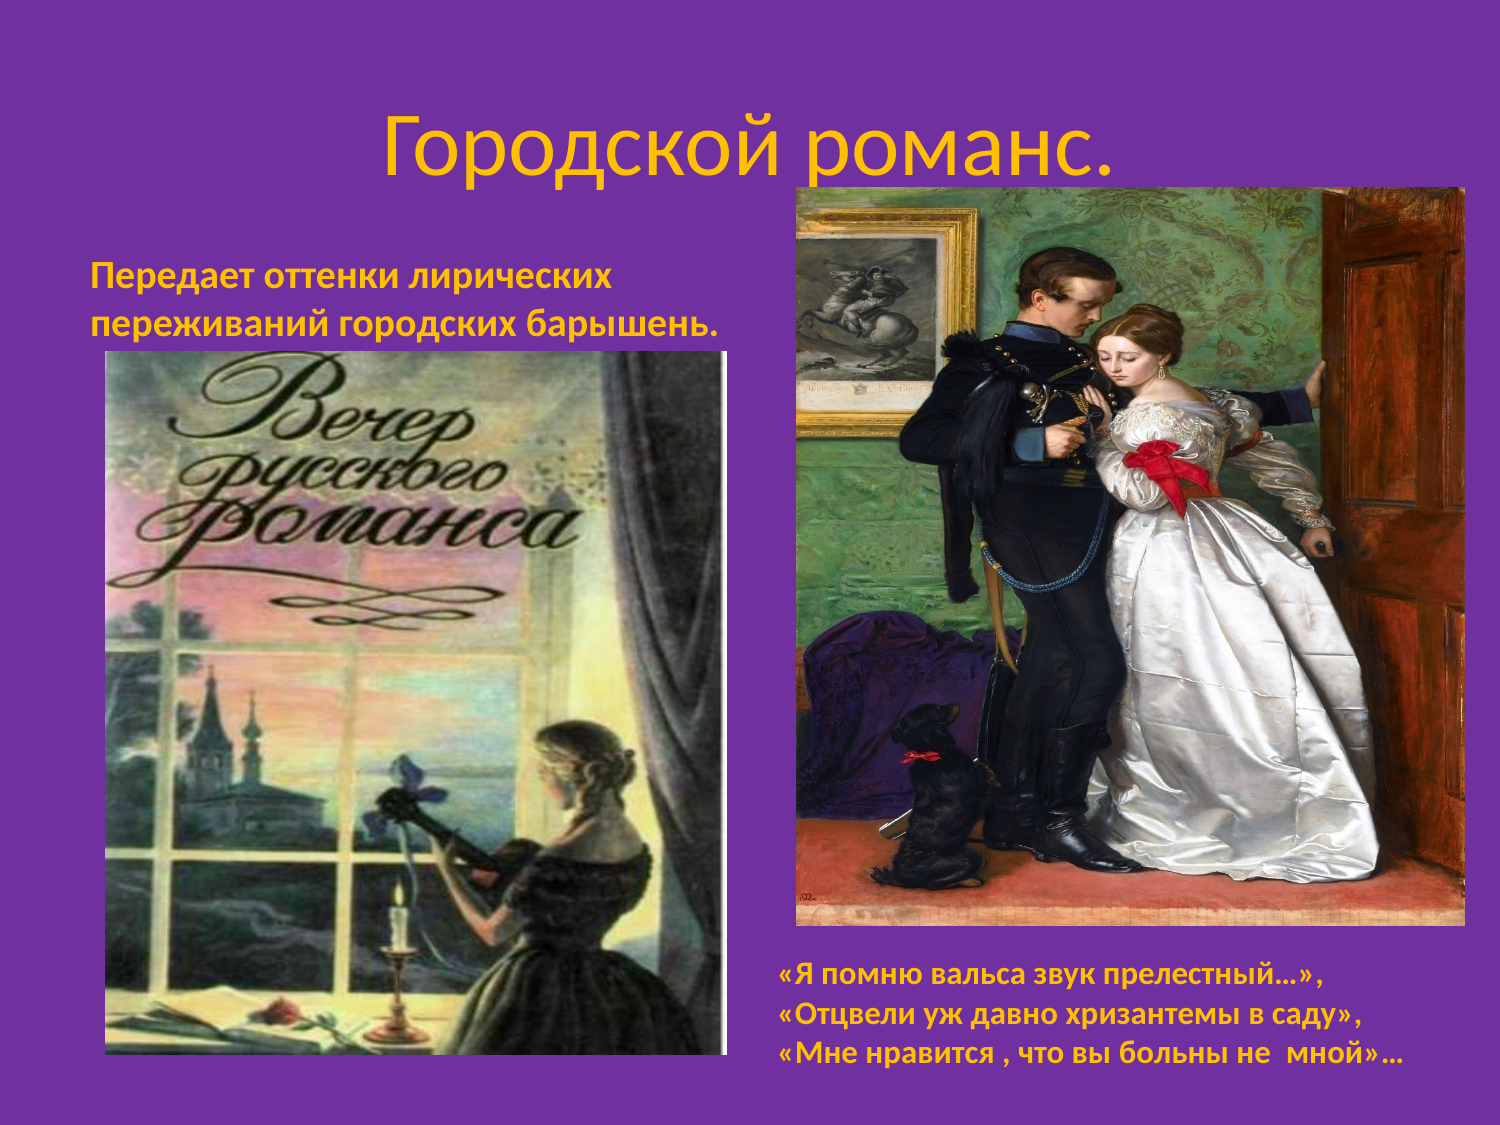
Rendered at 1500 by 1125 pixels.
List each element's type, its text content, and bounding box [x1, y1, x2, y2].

list Передает оттенки лирических переживаний городских барышень. [75, 199, 738, 352]
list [796, 187, 1466, 926]
title Городской романс. [75, 45, 1425, 233]
list «Я помню вальса звук прелестный…», «Отцвели уж давно хризантемы в саду», «Мне нравится , что вы больны не мной»… [761, 914, 1425, 1079]
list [105, 351, 727, 1055]
